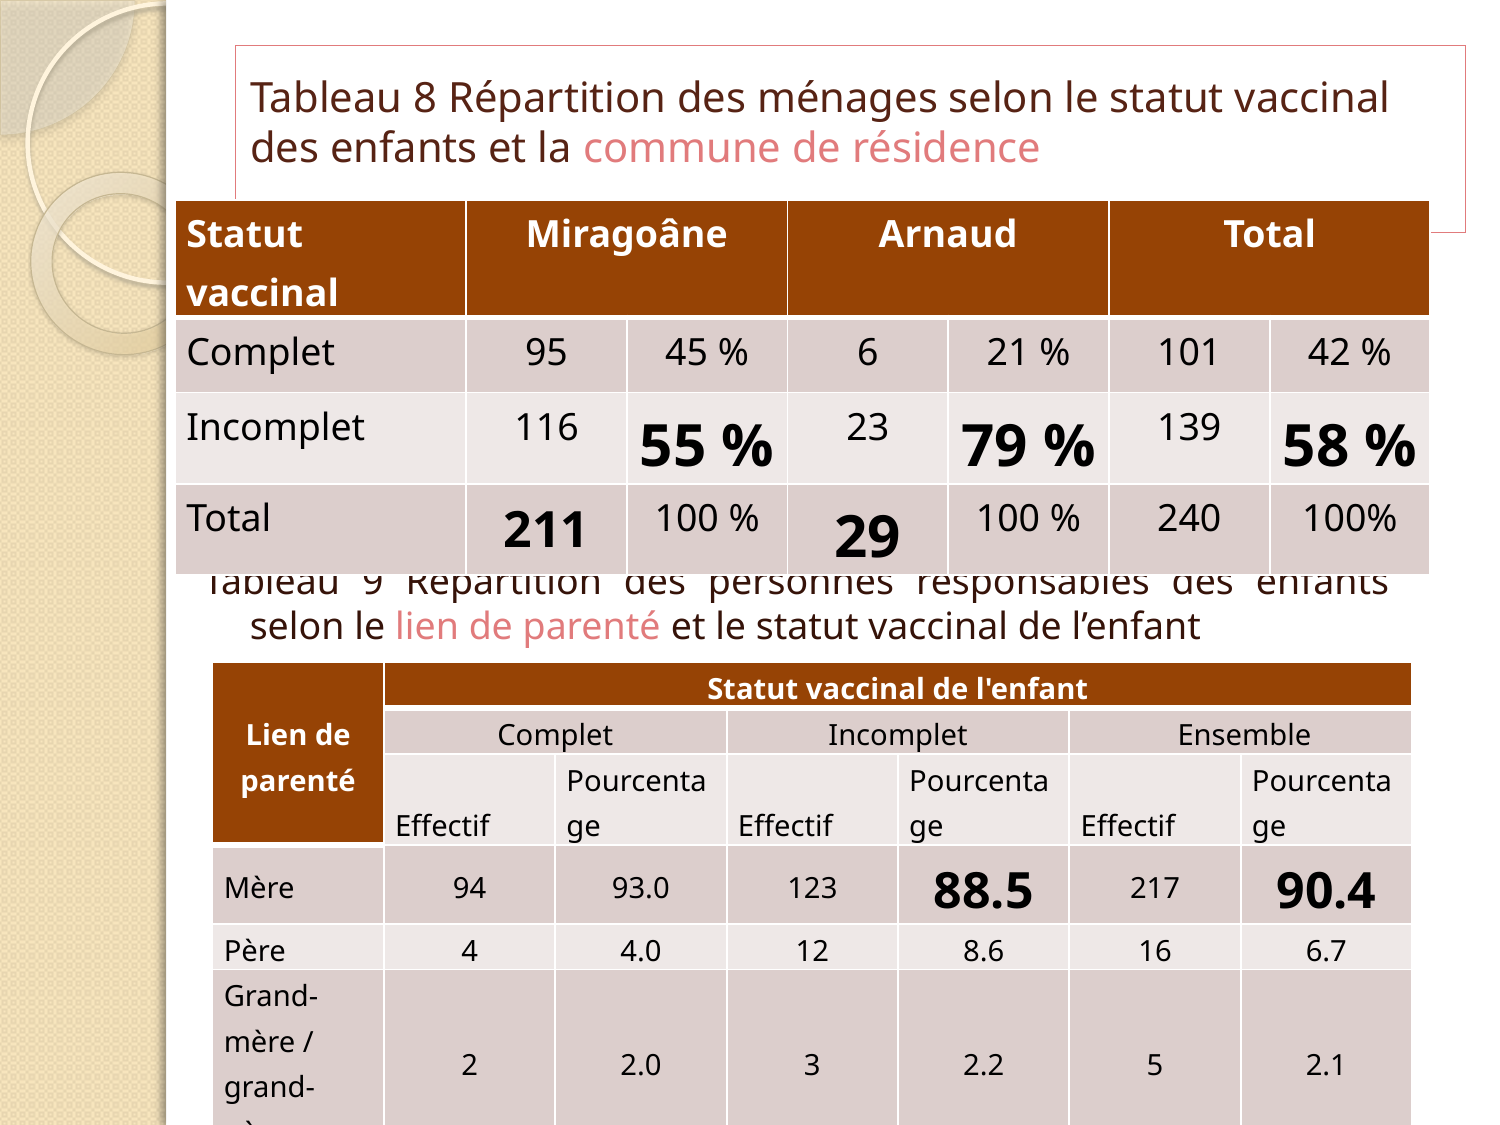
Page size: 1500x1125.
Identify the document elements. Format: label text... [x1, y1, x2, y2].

table_cell Effectif [1070, 755, 1240, 844]
table_header Statut vaccinal de l'enfant [385, 663, 1411, 705]
table_cell Grand-mère / grand-père [213, 970, 383, 1125]
table_cell 100 % [628, 485, 787, 574]
table_cell Ensemble [1070, 711, 1411, 753]
table_cell 58 % [1271, 393, 1429, 483]
table_cell Effectif [385, 755, 554, 844]
table_header Arnaud [788, 201, 1108, 315]
table_cell 2.2 [899, 970, 1068, 1125]
table_header Statut vaccinal [176, 201, 465, 315]
table_cell 93.0 [556, 846, 726, 923]
table_cell 6 [788, 320, 947, 392]
table_cell 2.1 [1242, 970, 1411, 1125]
table_cell Incomplet [728, 711, 1068, 753]
table_cell 29 [788, 485, 947, 574]
table_cell 4 [385, 925, 554, 969]
table_cell 217 [1070, 846, 1240, 923]
table_cell Pourcentage [1242, 755, 1411, 844]
table_cell 2.0 [556, 970, 726, 1125]
table_cell 8.6 [899, 925, 1068, 969]
table_cell 55 % [628, 393, 787, 483]
table_cell 45 % [628, 320, 787, 392]
table_header Lien de parenté [213, 663, 383, 842]
table_cell 2 [385, 970, 554, 1125]
table_cell Mère [213, 848, 383, 923]
table_cell 211 [467, 485, 626, 574]
table_cell 100 % [949, 485, 1108, 574]
table_cell Pourcentage [556, 755, 726, 844]
table_cell 116 [467, 393, 626, 483]
table_cell 4.0 [556, 925, 726, 969]
table_cell 79 % [949, 393, 1108, 483]
table_cell Complet [176, 320, 465, 392]
table_cell 95 [467, 320, 626, 392]
list Tableau 9 Répartition des personnes responsables des enfants selon le lien de parenté et le statut vaccinal de l’enfant [174, 576, 1405, 1088]
table_cell 240 [1110, 485, 1269, 574]
table_cell 16 [1070, 925, 1240, 969]
table_cell 94 [385, 846, 554, 923]
table_cell 139 [1110, 393, 1269, 483]
table_cell 101 [1110, 320, 1269, 392]
table_cell 6.7 [1242, 925, 1411, 969]
table_cell Total [176, 485, 465, 574]
table_cell 42 % [1271, 320, 1429, 392]
table_cell 5 [1070, 970, 1240, 1125]
table_cell 100% [1271, 485, 1429, 574]
table_header Total [1110, 201, 1429, 315]
table_cell Effectif [728, 755, 897, 844]
table_cell 3 [728, 970, 897, 1125]
table_header Miragoâne [467, 201, 787, 315]
title Tableau 8 Répartition des ménages selon le statut vaccinal des enfants et la commune de résidence [235, 45, 1466, 233]
table_cell Père [213, 925, 383, 969]
table_cell Incomplet [176, 393, 465, 483]
table_cell 123 [728, 846, 897, 923]
table_cell 90.4 [1242, 846, 1411, 923]
table_cell 23 [788, 393, 947, 483]
table_cell 12 [728, 925, 897, 969]
table_cell 88.5 [899, 846, 1068, 923]
table_cell Pourcentage [899, 755, 1068, 844]
table_cell 21 % [949, 320, 1108, 392]
table_cell Complet [385, 711, 726, 753]
